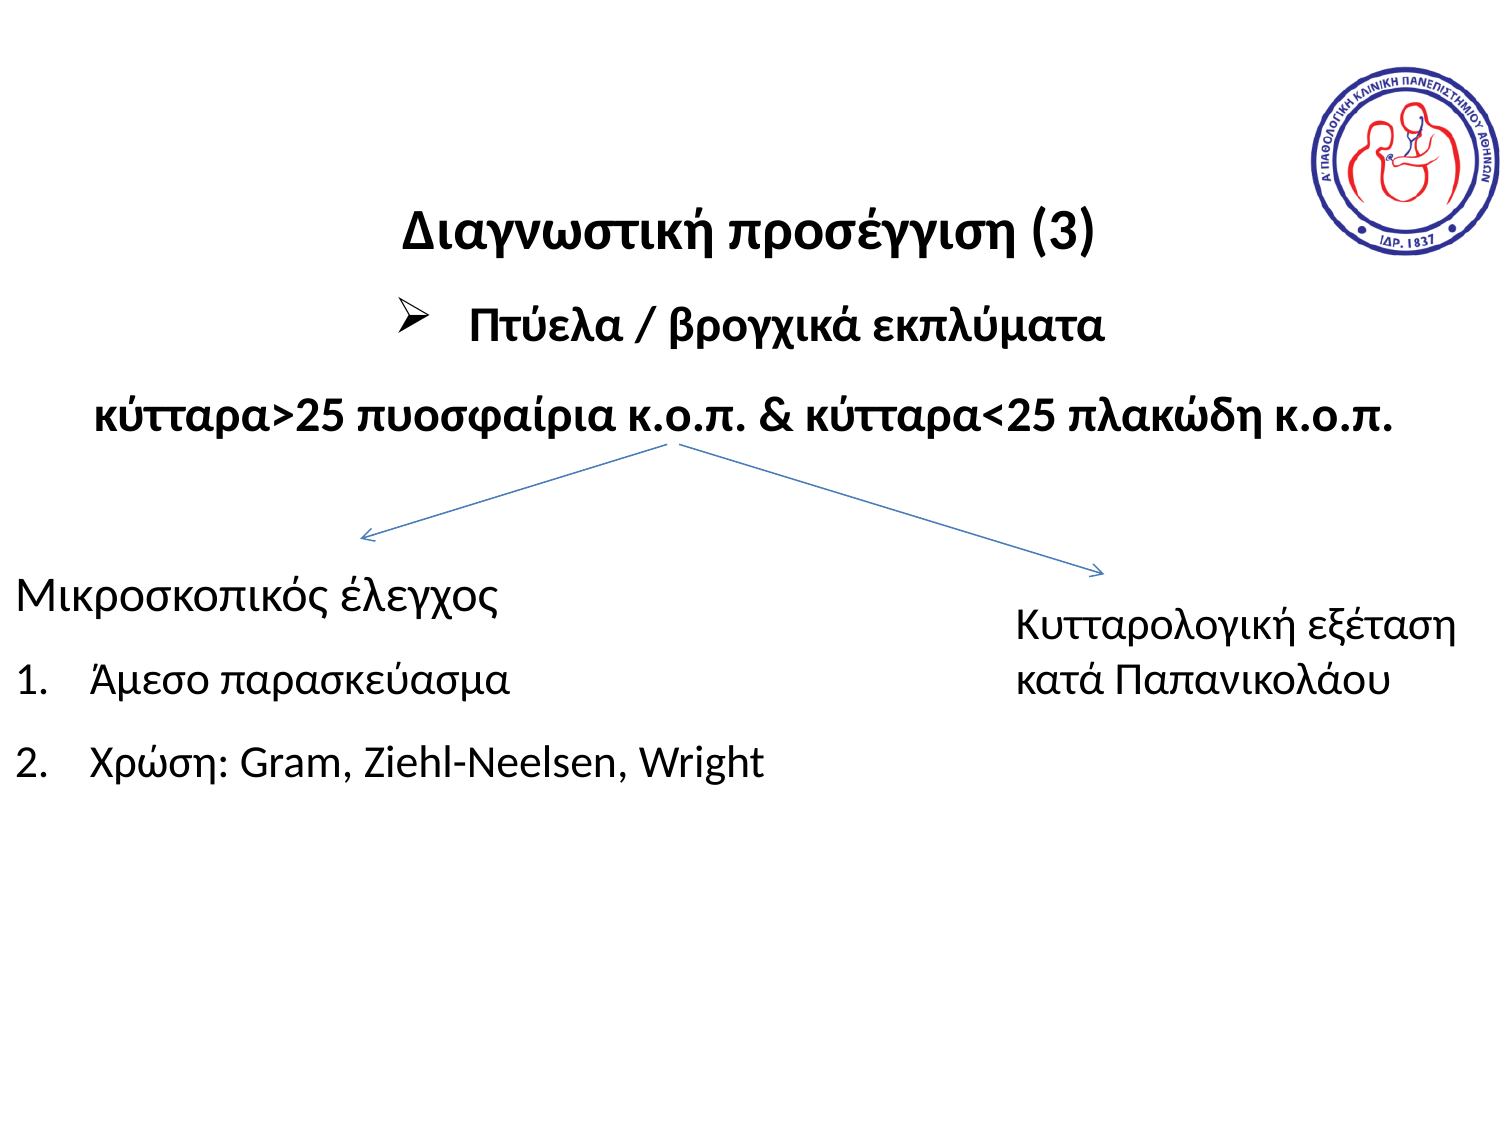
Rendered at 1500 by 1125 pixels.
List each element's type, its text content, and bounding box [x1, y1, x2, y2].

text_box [359, 444, 668, 540]
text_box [678, 444, 1105, 575]
text_box Διαγνωστική προσέγγιση (3) Πτύελα / βρογχικά εκπλύματα κύτταρα>25 πυοσφαίρια κ.ο.π. & κύτταρα<25 πλακώδη κ.ο.π. Μικροσκοπικός έλεγχος Άμεσο παρασκεύασμα Χρώση: Gram, Ziehl-Neelsen, Wright [0, 149, 1500, 877]
picture [1310, 66, 1500, 256]
text_box Κυτταρολογική εξέταση κατά Παπανικολάου [1001, 586, 1473, 711]
